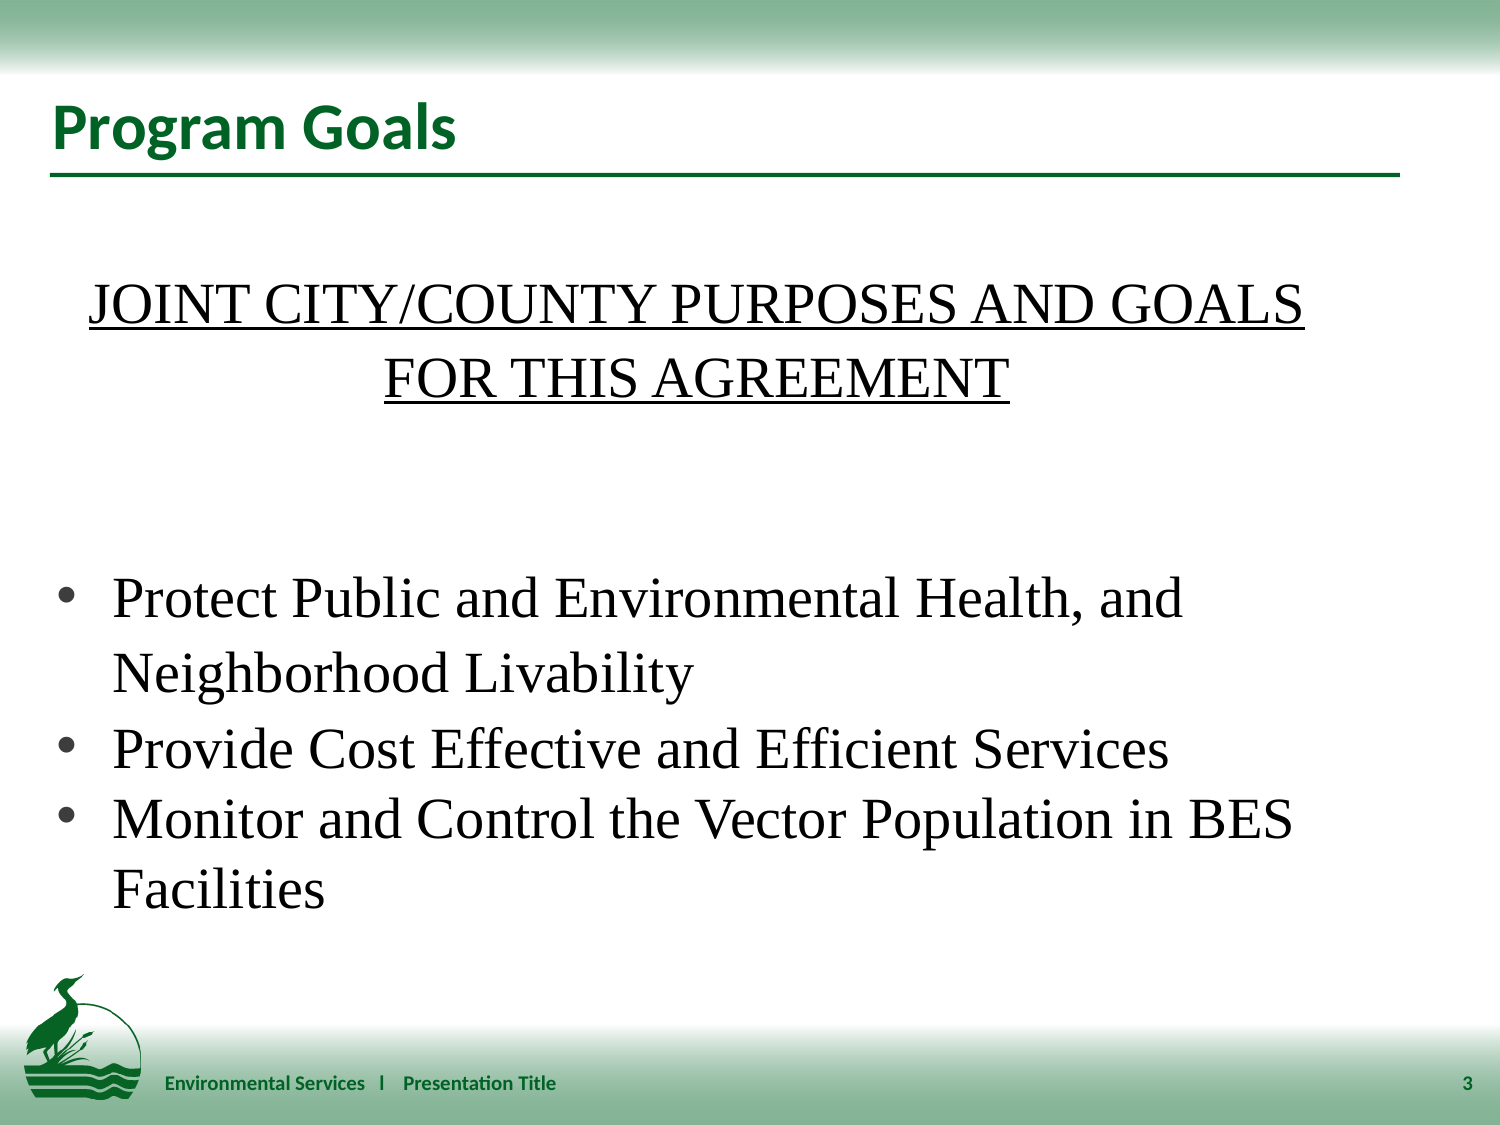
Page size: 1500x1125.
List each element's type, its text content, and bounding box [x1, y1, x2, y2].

list JOINT CITY/COUNTY PURPOSES AND GOALS FOR THIS AGREEMENT Protect Public and Environmental Health, and Neighborhood Livability Provide Cost Effective and Efficient Services Monitor and Control the Vector Population in BES Facilities [41, 252, 1353, 878]
text_box [312, 187, 1200, 325]
title Program Goals [37, 75, 997, 162]
picture [24, 974, 141, 1100]
